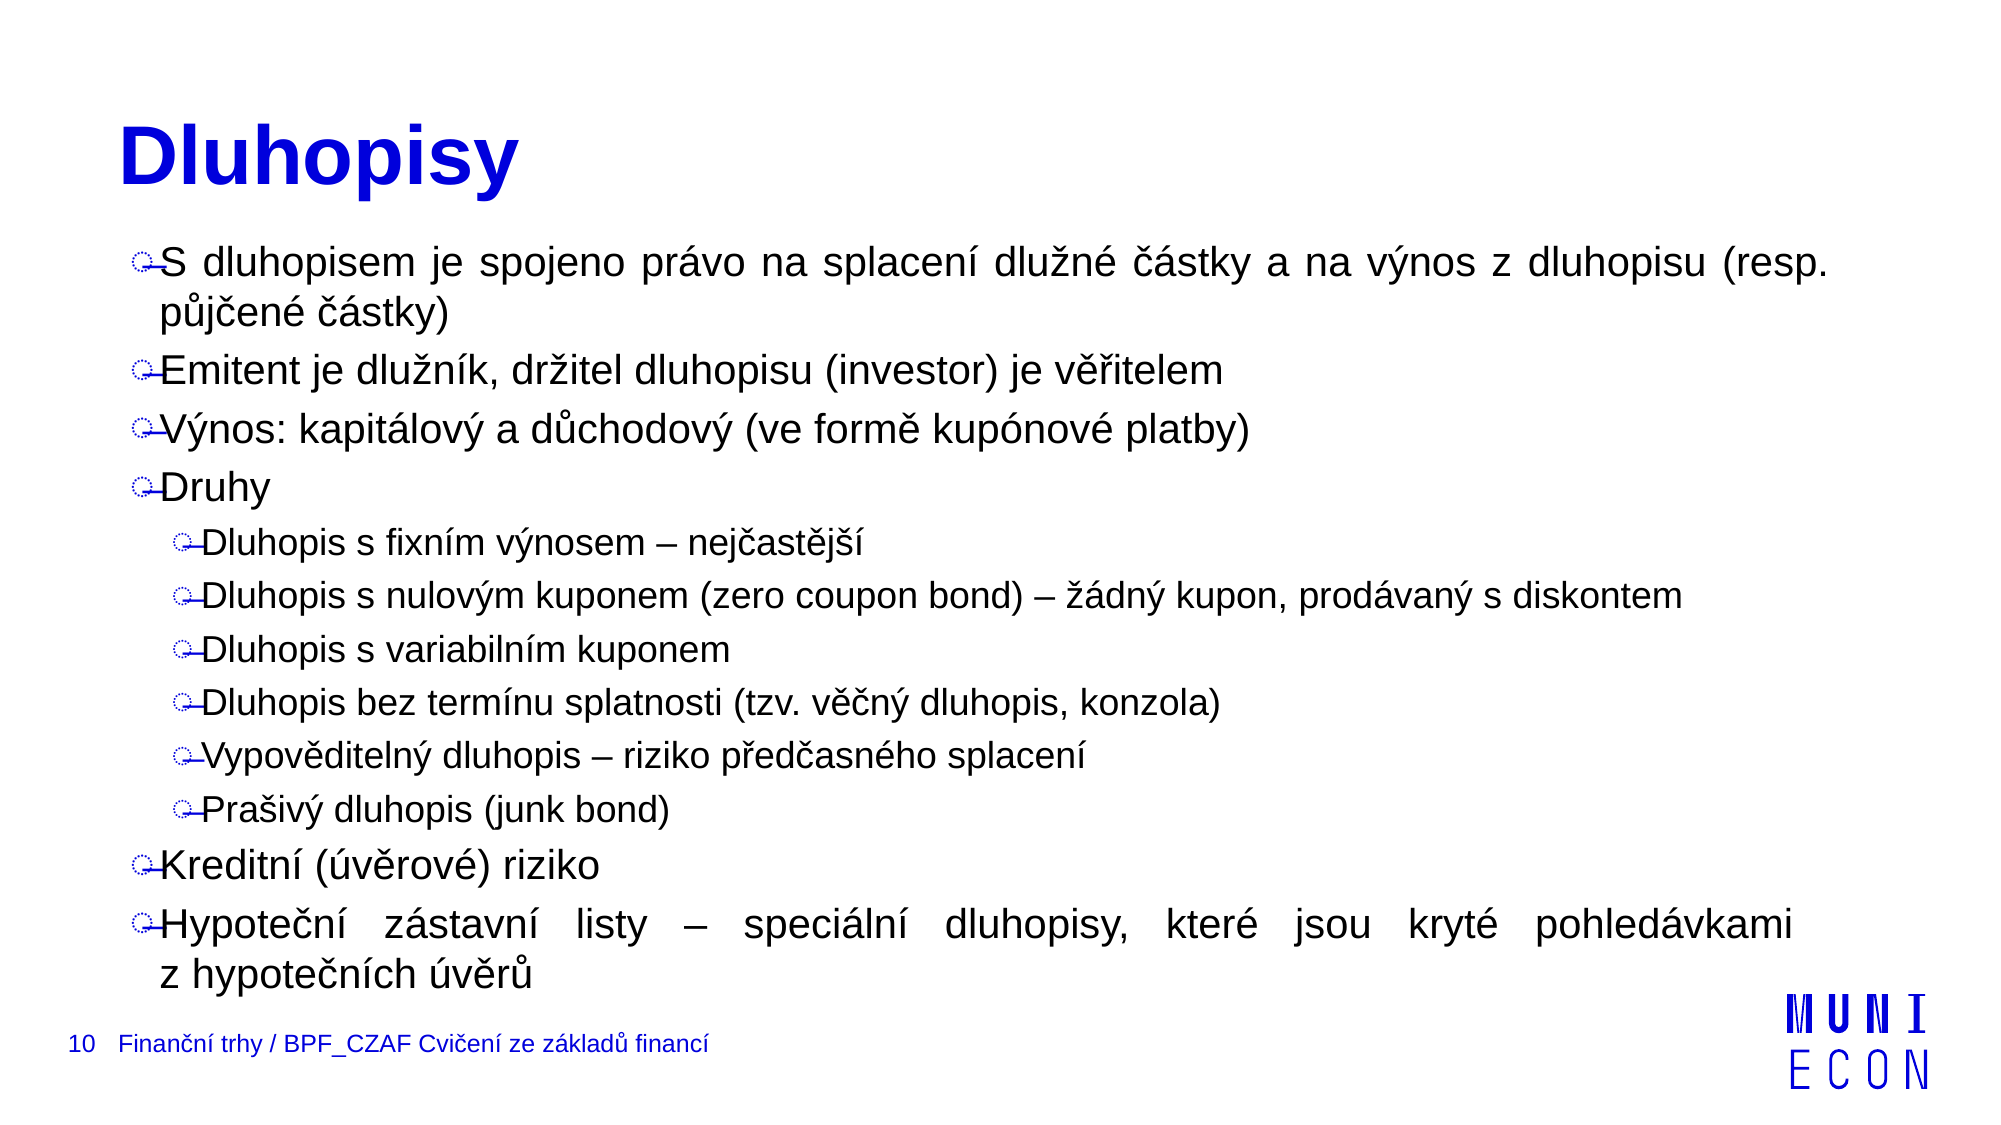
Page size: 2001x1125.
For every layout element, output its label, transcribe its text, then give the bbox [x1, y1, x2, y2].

list S dluhopisem je spojeno právo na splacení dlužné částky a na výnos z dluhopisu (resp. půjčené částky) Emitent je dlužník, držitel dluhopisu (investor) je věřitelem Výnos: kapitálový a důchodový (ve formě kupónové platby) Druhy Dluhopis s fixním výnosem – nejčastější Dluhopis s nulovým kuponem (zero coupon bond) – žádný kupon, prodávaný s diskontem Dluhopis s variabilním kuponem Dluhopis bez termínu splatnosti (tzv. věčný dluhopis, konzola) Vypověditelný dluhopis – riziko předčasného splacení Prašivý dluhopis (junk bond) Kreditní (úvěrové) riziko Hypoteční zástavní listy – speciální dluhopisy, které jsou kryté pohledávkami z hypotečních úvěrů [118, 234, 1831, 1022]
title Dluhopisy [118, 118, 1883, 193]
footer Finanční trhy / BPF_CZAF Cvičení ze základů financí [118, 1022, 1418, 1063]
slide_number 10 [67, 1021, 110, 1063]
